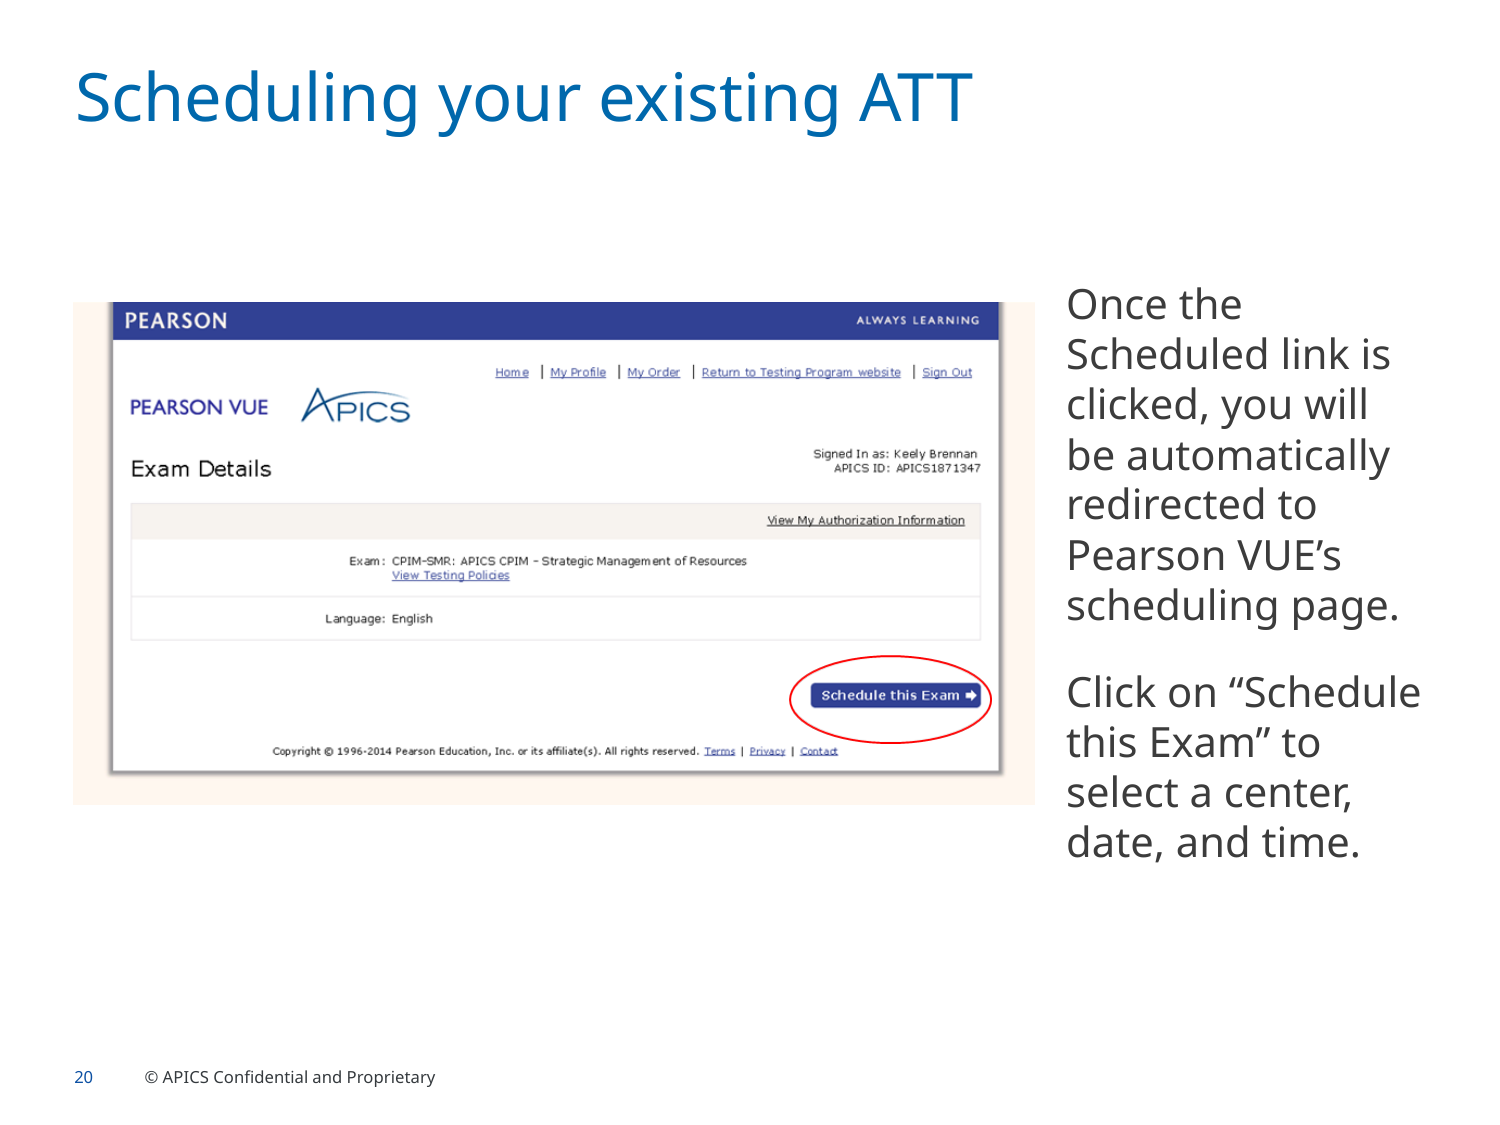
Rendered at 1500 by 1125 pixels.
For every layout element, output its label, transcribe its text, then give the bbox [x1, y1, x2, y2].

title Scheduling your existing ATT [74, 36, 1426, 137]
picture [789, 655, 992, 745]
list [73, 302, 1035, 805]
list Once the Scheduled link is clicked, you will be automatically redirected to Pearson VUE’s scheduling page. Click on “Schedule this Exam” to select a center, date, and time. [1065, 277, 1426, 1006]
